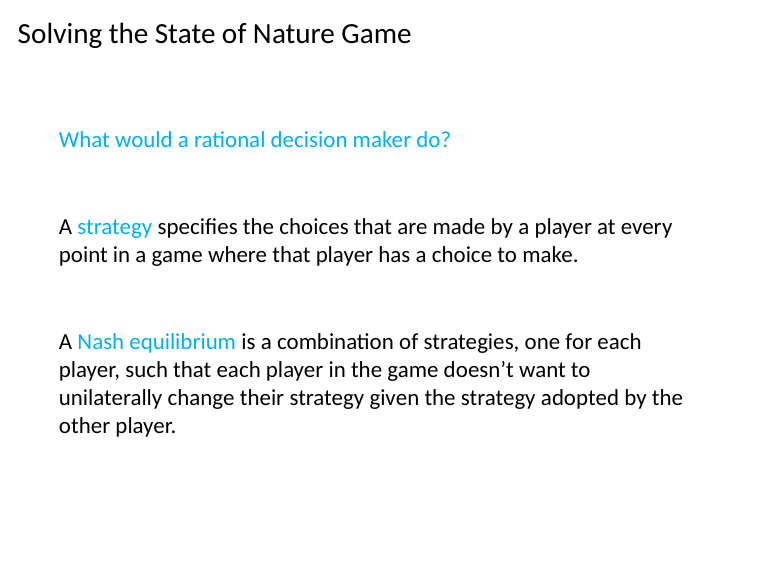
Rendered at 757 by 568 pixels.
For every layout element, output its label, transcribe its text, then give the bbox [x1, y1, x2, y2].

text_box What would a rational decision maker do? A strategy specifies the choices that are made by a player at every point in a game where that player has a choice to make. A Nash equilibrium is a combination of strategies, one for each player, such that each player in the game doesn’t want to unilaterally change their strategy given the strategy adopted by the other player. [56, 123, 699, 438]
title Solving the State of Nature Game [15, 11, 436, 110]
